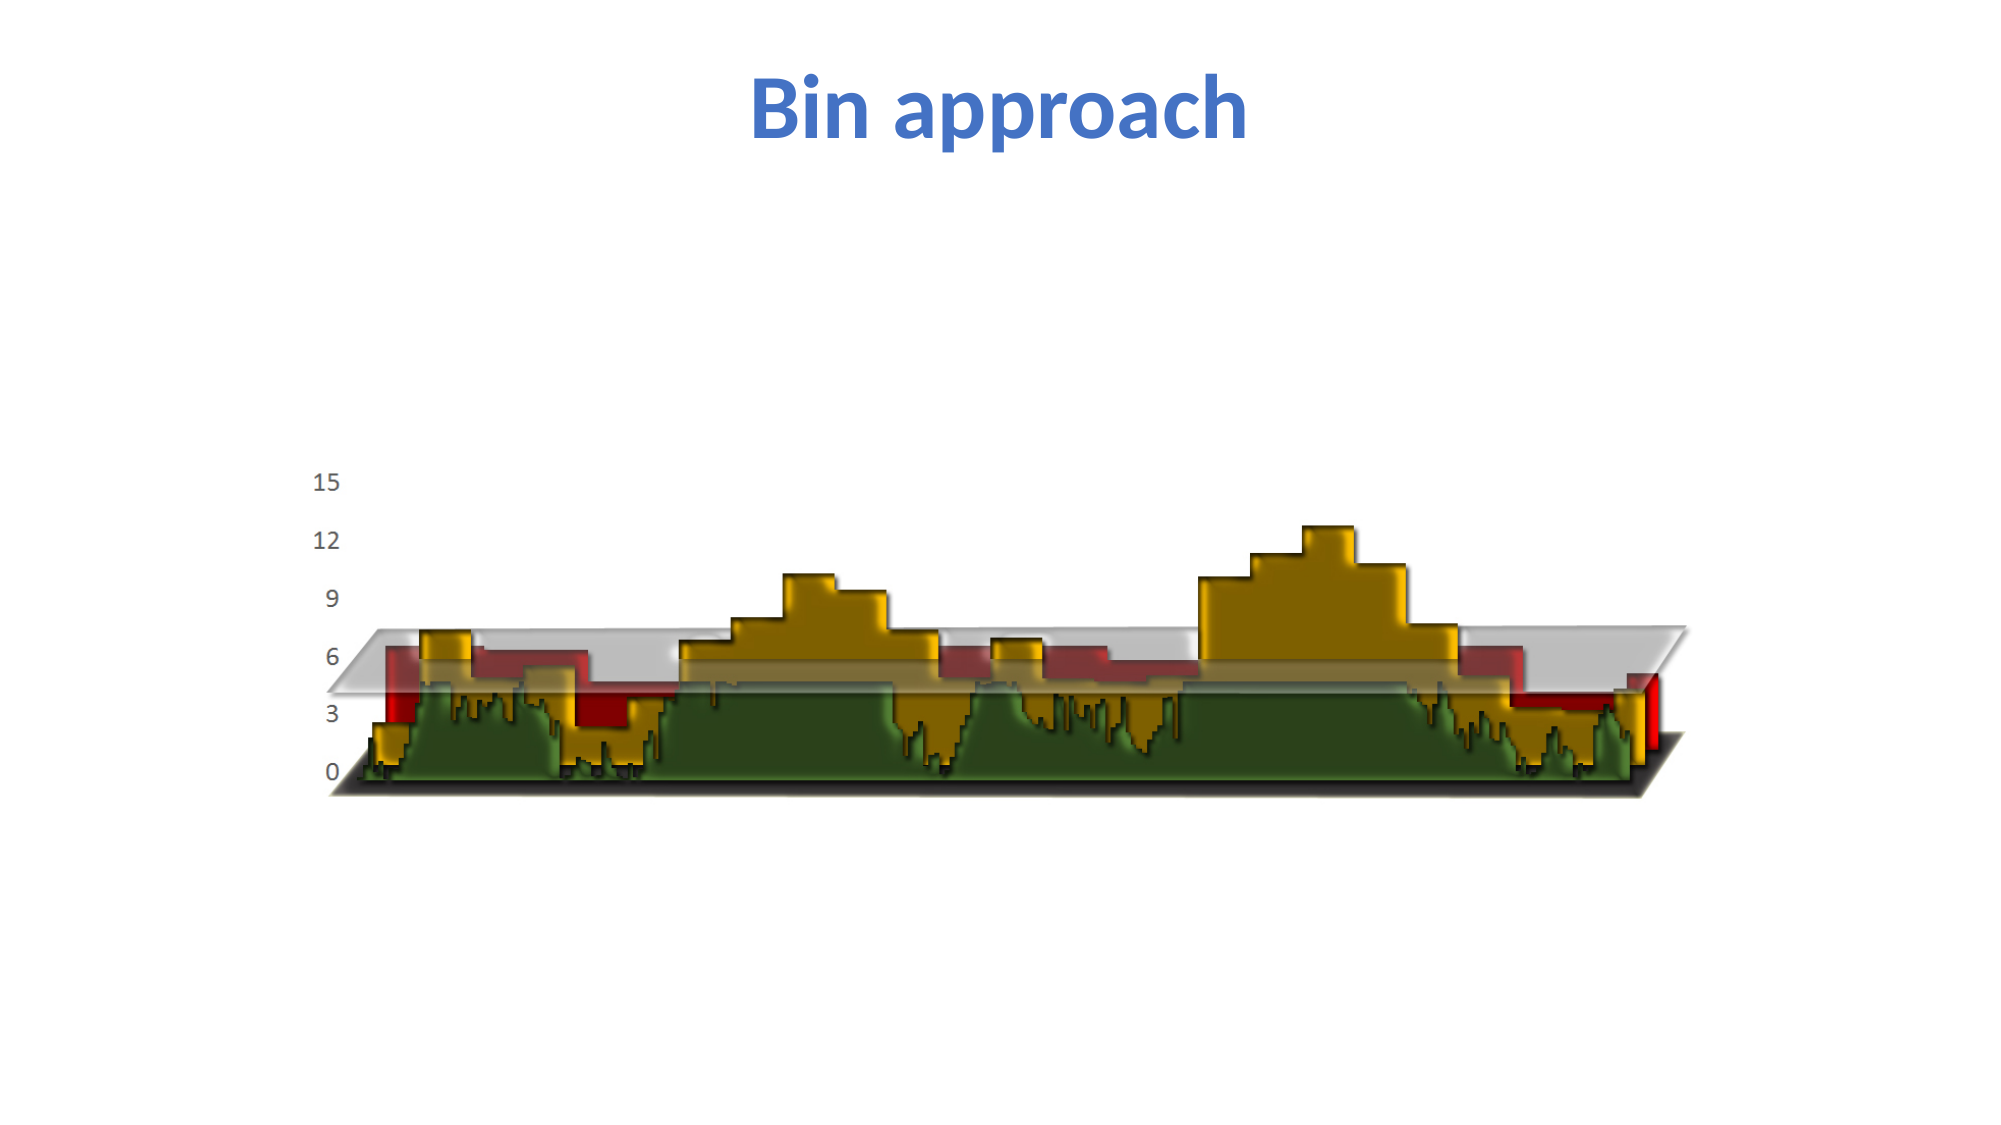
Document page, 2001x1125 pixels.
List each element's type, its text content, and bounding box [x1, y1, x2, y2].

picture [249, 291, 1750, 869]
title Bin approach [137, 0, 1863, 218]
